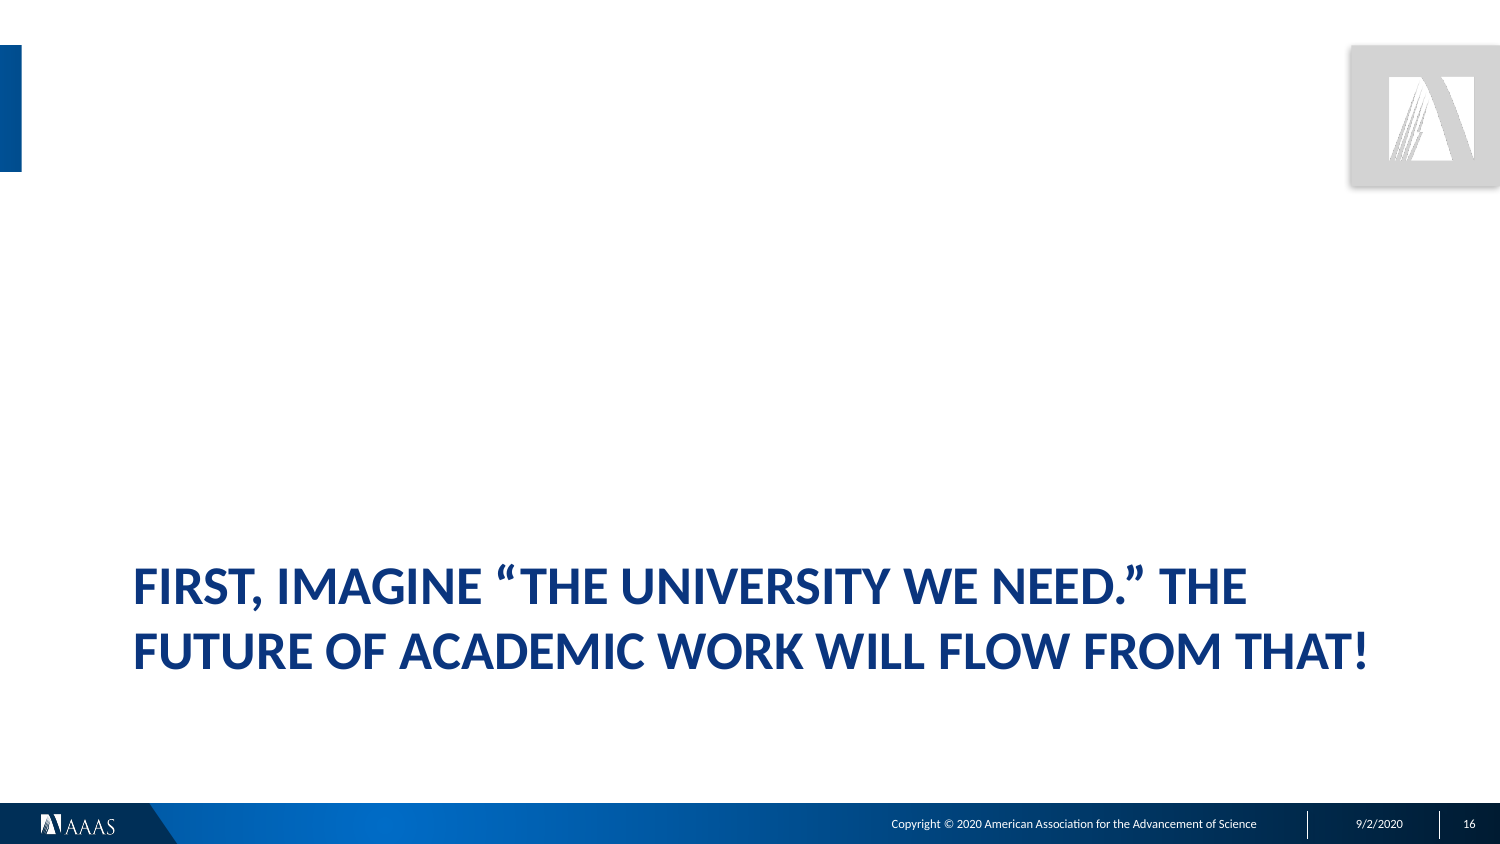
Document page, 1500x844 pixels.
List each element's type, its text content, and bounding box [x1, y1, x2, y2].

title First, imagine “The University we need.” The Future of Academic work will flow from that! [118, 542, 1394, 710]
picture [0, 45, 22, 172]
picture [0, 803, 1500, 844]
